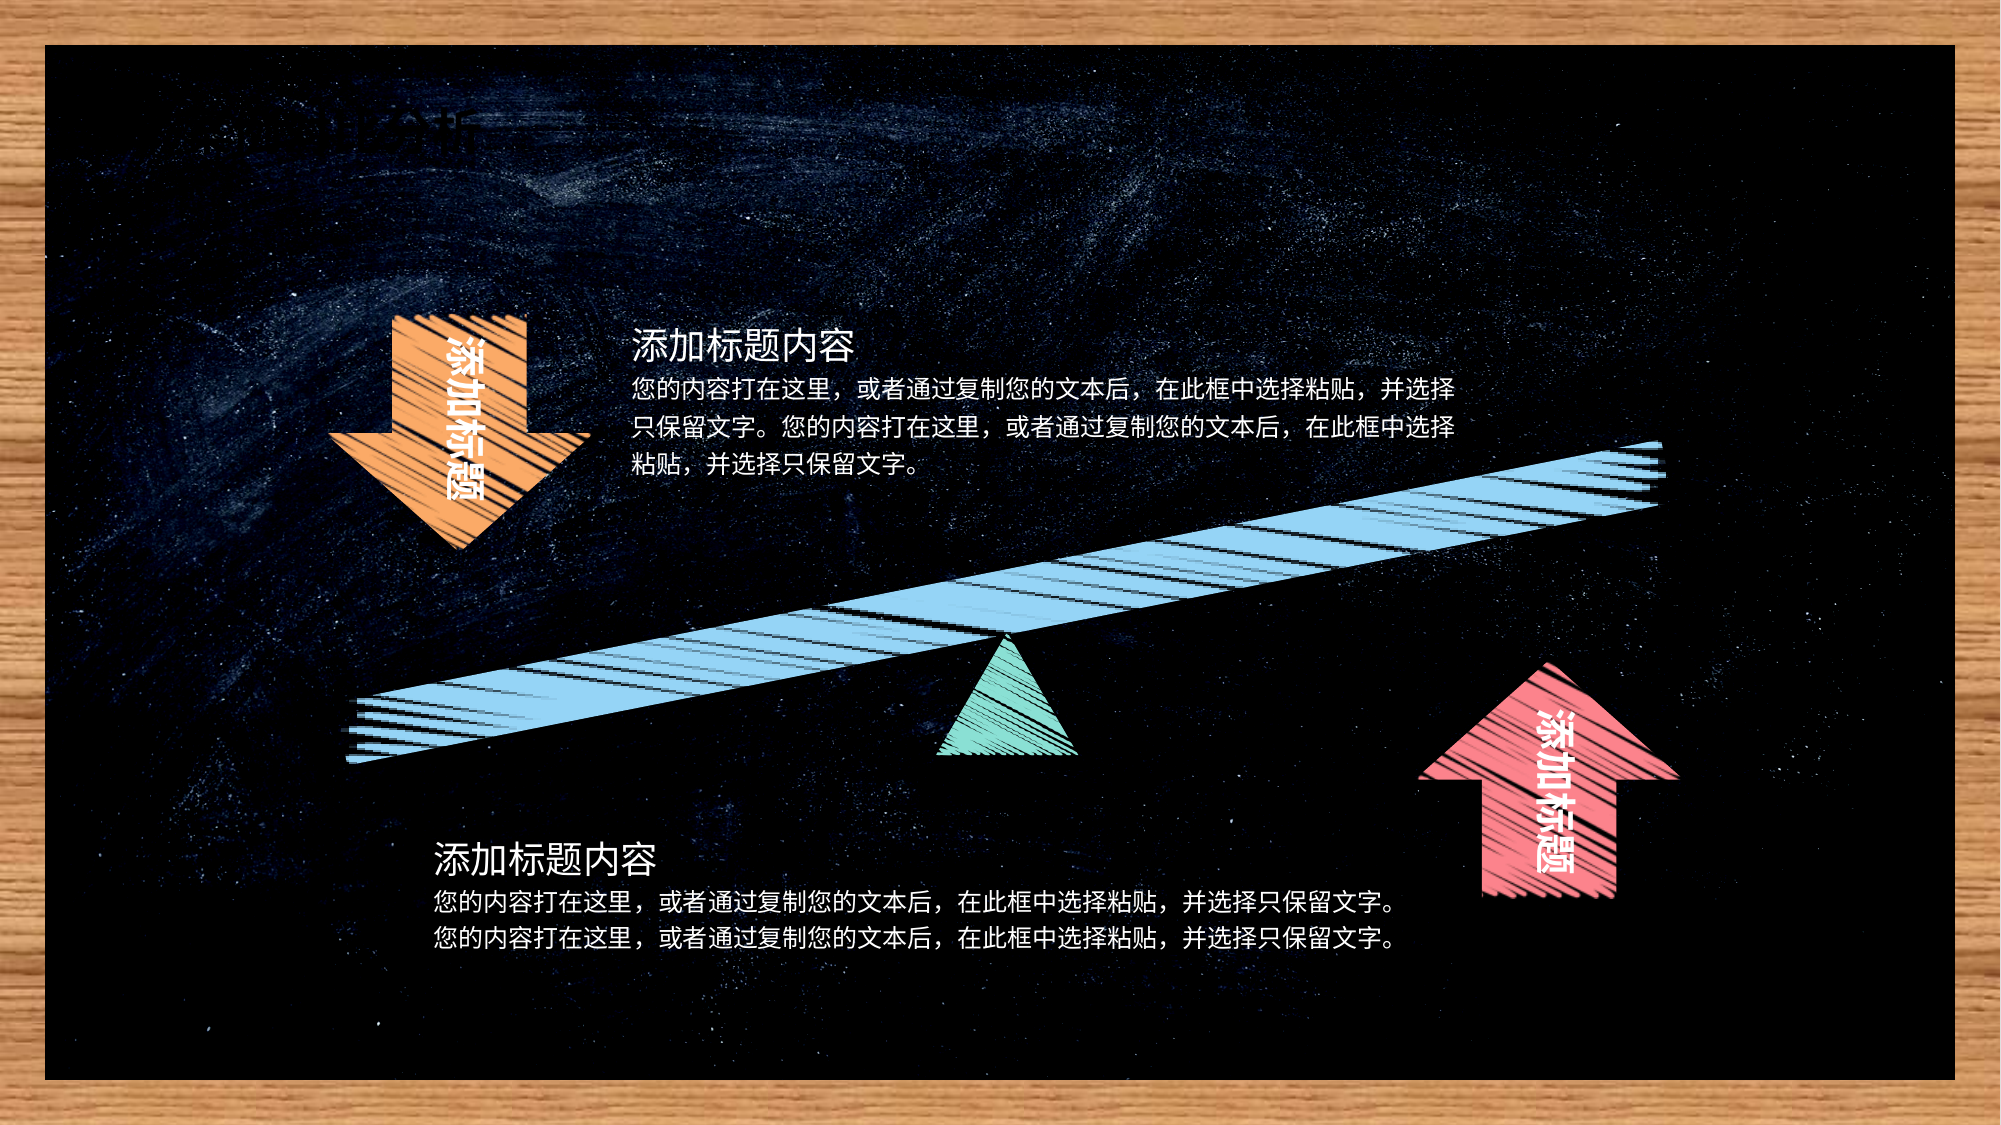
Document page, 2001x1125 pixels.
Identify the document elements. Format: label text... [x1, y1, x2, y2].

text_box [324, 313, 594, 553]
text_box 案例对比分析 [180, 93, 649, 169]
text_box [0, 0, 2000, 1125]
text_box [1414, 660, 1684, 899]
text_box 添加标题内容 您的内容打在这里，或者通过复制您的文本后，在此框中选择粘贴，并选择只保留文字。您的内容打在这里，或者通过复制您的文本后，在此框中选择粘贴，并选择只保留文字。 [418, 805, 1411, 961]
text_box [334, 439, 1674, 766]
text_box 添加标题内容 您的内容打在这里，或者通过复制您的文本后，在此框中选择粘贴，并选择只保留文字。您的内容打在这里，或者通过复制您的文本后，在此框中选择粘贴，并选择只保留文字。 [616, 302, 1488, 487]
text_box 04 [75, 85, 180, 176]
text_box [935, 632, 1079, 756]
picture [46, 46, 1954, 1079]
